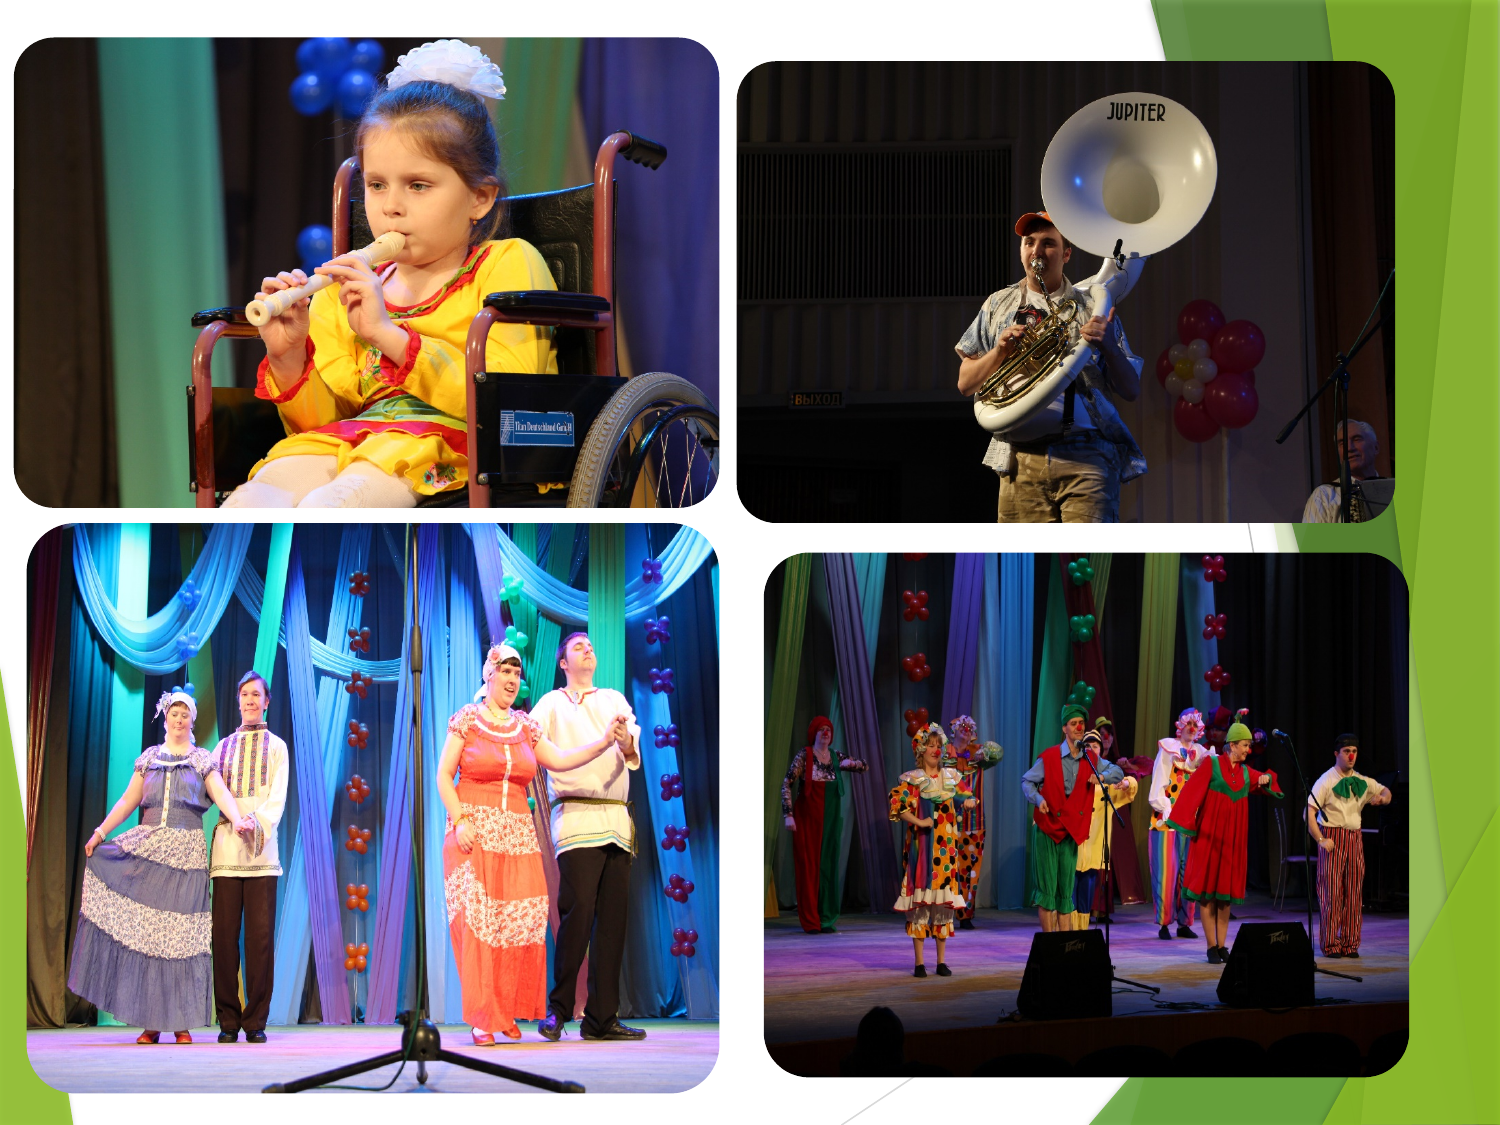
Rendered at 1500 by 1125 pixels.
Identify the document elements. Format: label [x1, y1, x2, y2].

picture [26, 522, 720, 1094]
picture [736, 60, 1396, 524]
picture [13, 36, 720, 509]
picture [763, 552, 1410, 1078]
